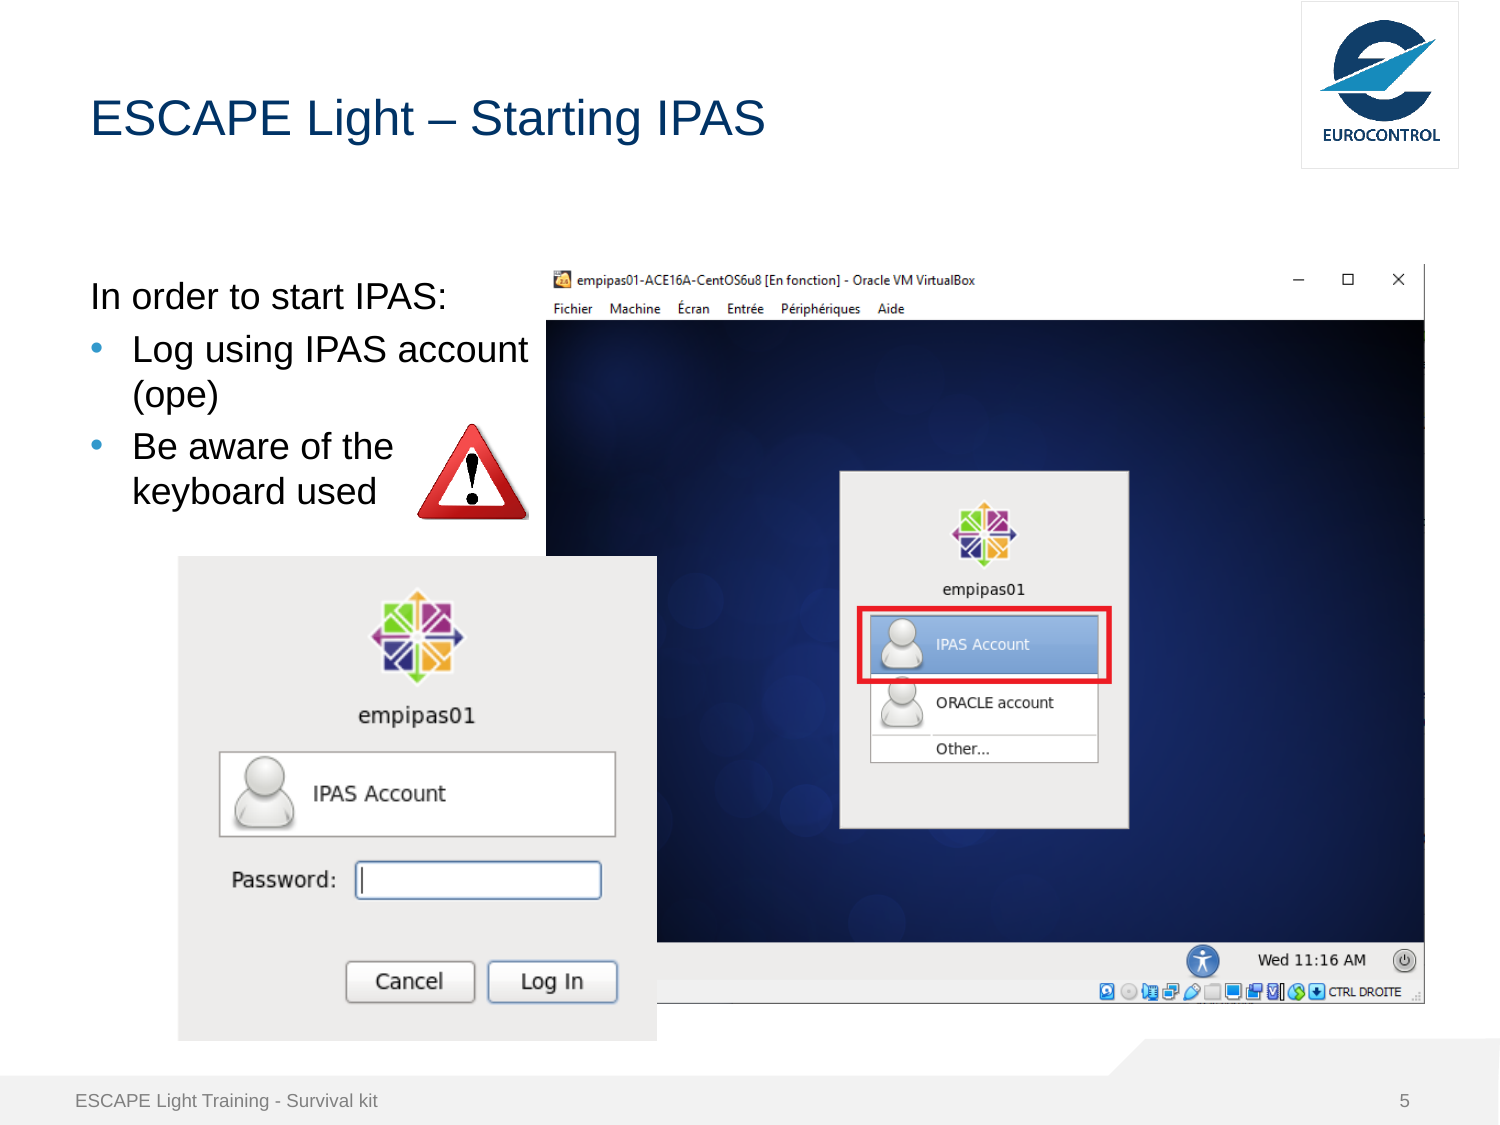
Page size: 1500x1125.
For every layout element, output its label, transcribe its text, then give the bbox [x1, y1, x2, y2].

text_box In order to start IPAS: Log using IPAS account (ope) Be aware of the keyboard used [75, 264, 545, 1004]
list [546, 264, 1426, 1004]
footer ESCAPE Light Training - Survival kit [75, 1078, 760, 1123]
picture [1320, 20, 1440, 141]
title ESCAPE Light – Starting IPAS [75, 78, 1197, 206]
slide_number 5 [1346, 1078, 1425, 1123]
picture [416, 422, 529, 520]
picture [177, 556, 658, 1042]
